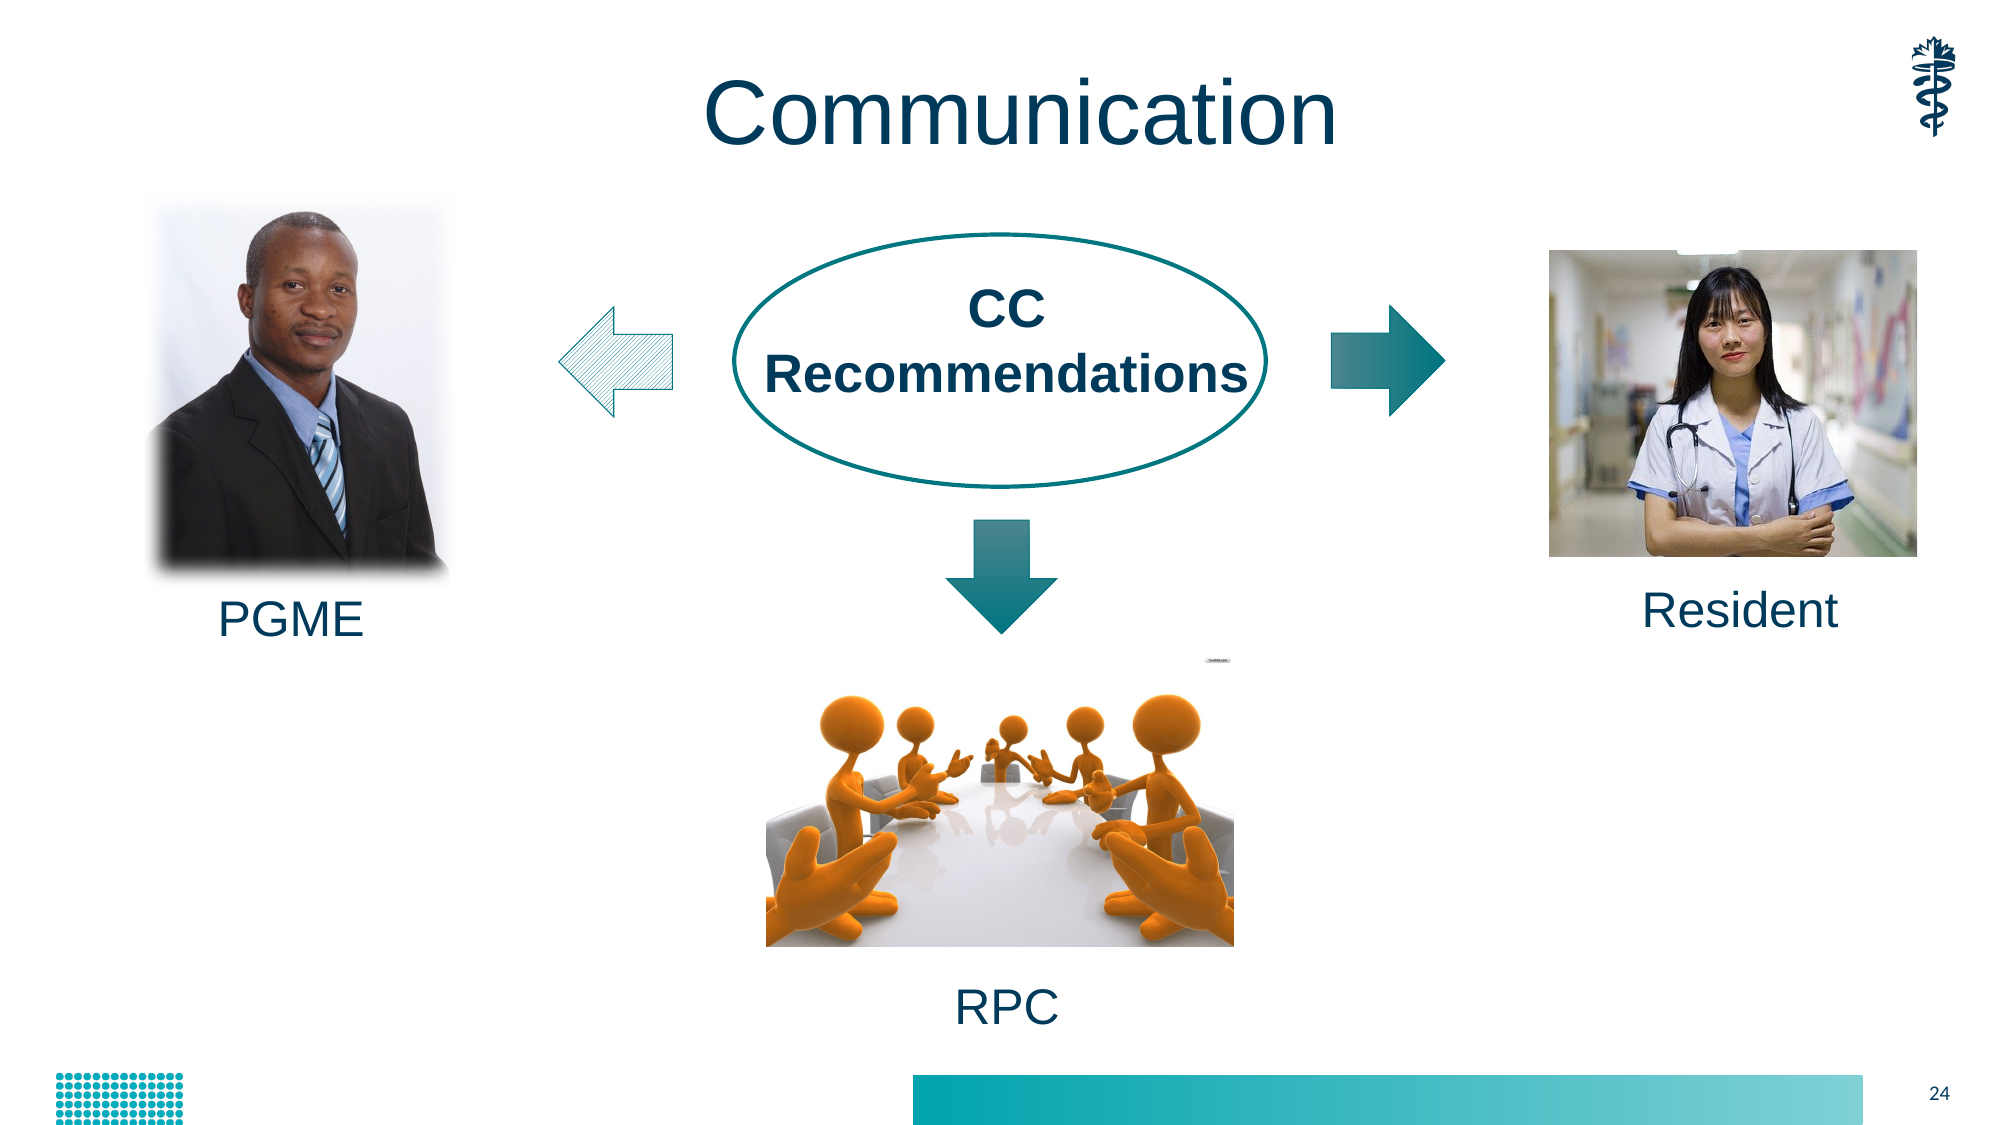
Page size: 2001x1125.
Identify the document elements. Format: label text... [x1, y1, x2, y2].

text_box RPC [879, 967, 1135, 1043]
text_box [755, 411, 1245, 488]
picture [52, 1071, 186, 1125]
text_box Resident [1612, 570, 1868, 646]
picture [1899, 24, 1968, 149]
text_box [825, 233, 1175, 265]
picture [765, 654, 1234, 947]
picture [1548, 250, 1918, 557]
slide_number 24 [1862, 1071, 1966, 1124]
text_box [558, 305, 673, 419]
picture [140, 188, 461, 588]
text_box [733, 327, 743, 394]
text_box PGME [120, 578, 462, 654]
text_box [1330, 304, 1446, 417]
title Communication [687, 40, 1361, 189]
text_box [945, 519, 1058, 635]
text_box CC Recommendations [743, 265, 1271, 411]
